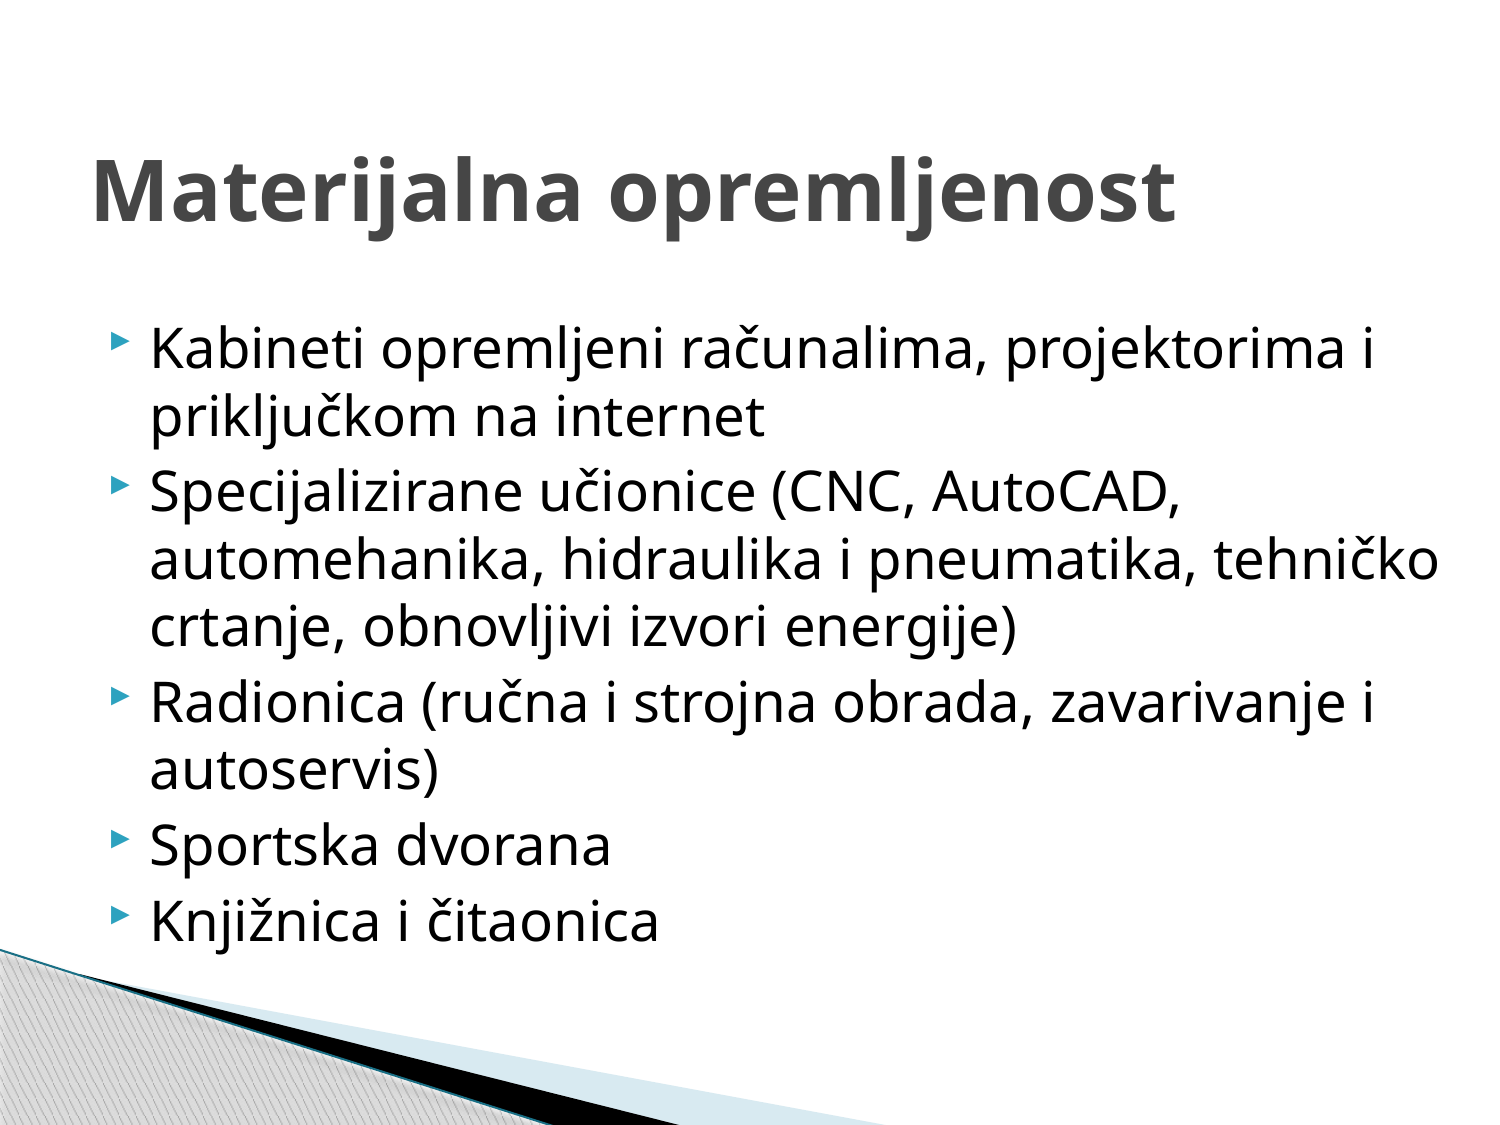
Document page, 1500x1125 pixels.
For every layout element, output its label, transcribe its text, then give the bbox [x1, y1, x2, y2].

title Materijalna opremljenost [75, 117, 1425, 258]
list Kabineti opremljeni računalima, projektorima i priključkom na internet Specijalizirane učionice (CNC, AutoCAD, automehanika, hidraulika i pneumatika, tehničko crtanje, obnovljivi izvori energije) Radionica (ručna i strojna obrada, zavarivanje i autoservis) Sportska dvorana Knjižnica i čitaonica [75, 304, 1483, 986]
